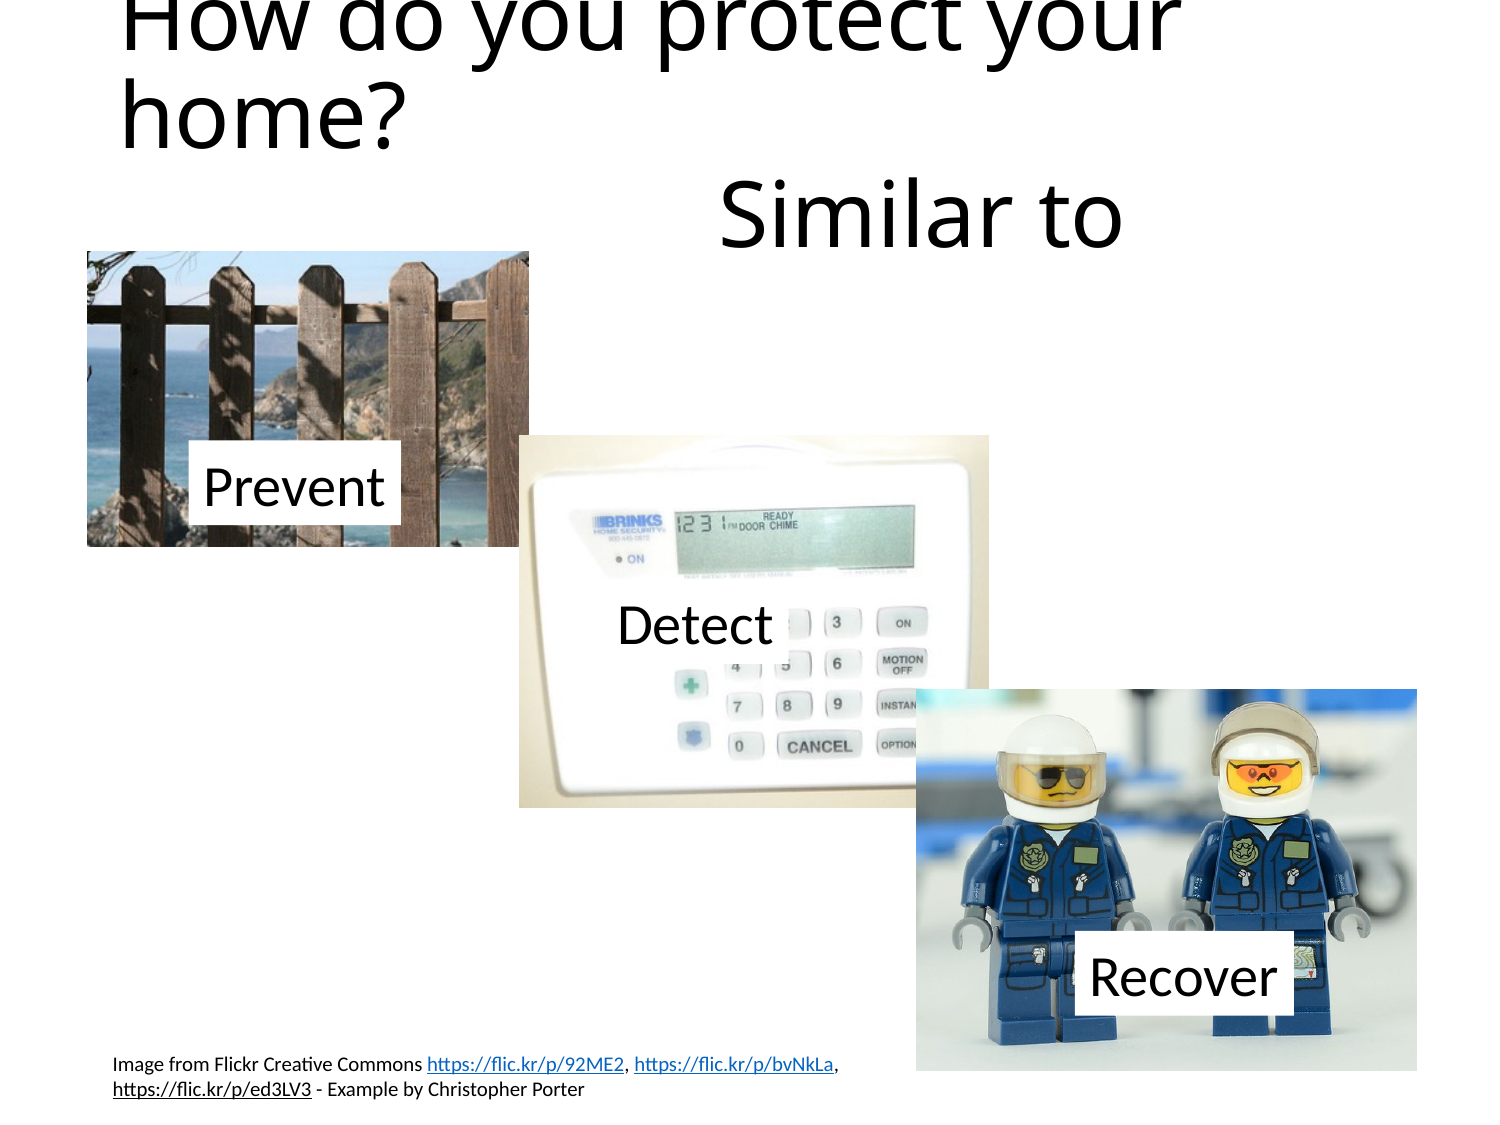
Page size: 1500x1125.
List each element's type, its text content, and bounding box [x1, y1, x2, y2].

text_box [87, 251, 529, 547]
text_box Image from Flickr Creative Commons https://flic.kr/p/92ME2, https://flic.kr/p/bvNkLa, https://flic.kr/p/ed3LV3 - Example by Christopher Porter [97, 1043, 859, 1125]
title How do you protect your home? Similar to MTSS [103, 59, 1397, 278]
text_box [519, 435, 989, 808]
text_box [916, 689, 1417, 1071]
